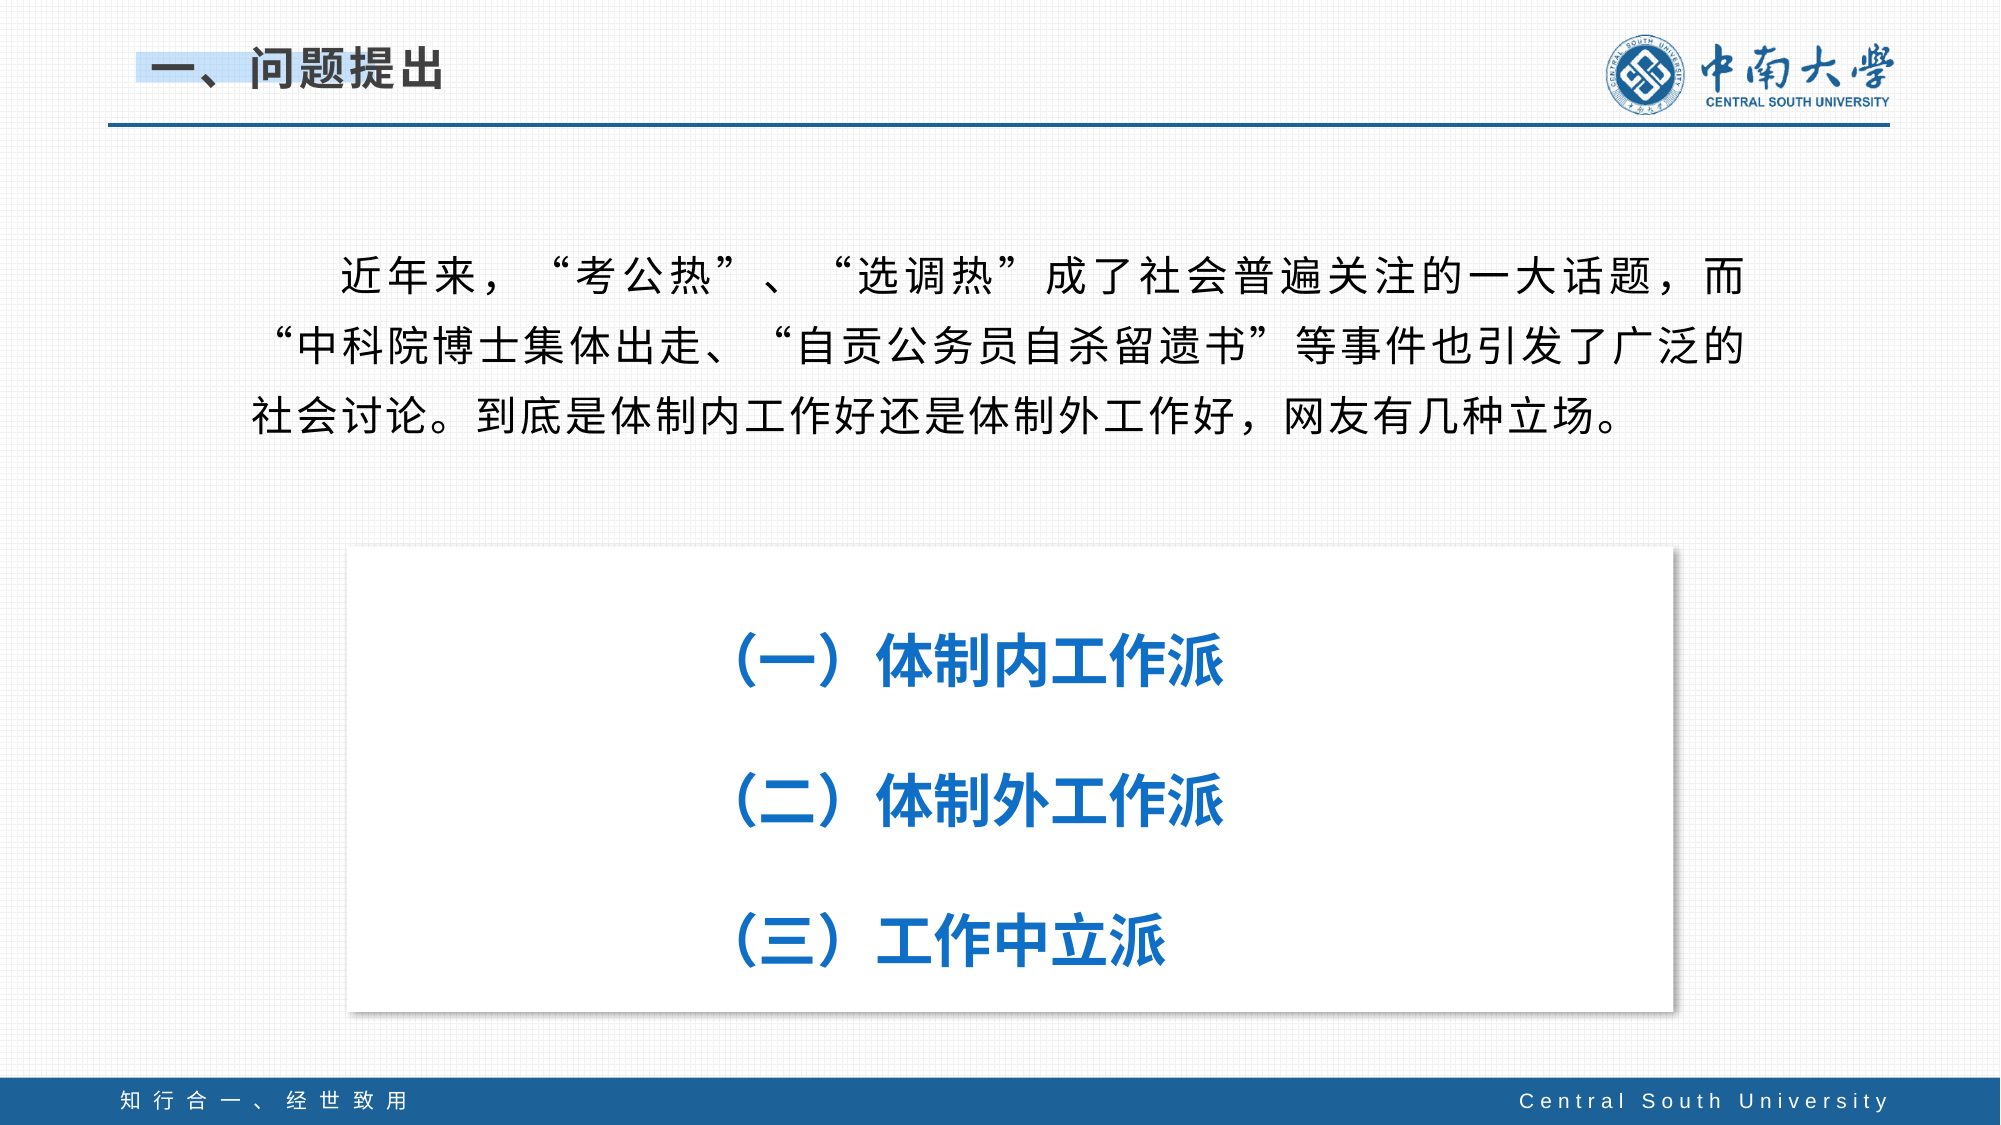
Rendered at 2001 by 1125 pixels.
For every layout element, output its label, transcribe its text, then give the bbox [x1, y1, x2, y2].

text_box [0, 1077, 2000, 1125]
text_box Central South University [1504, 1080, 1902, 1120]
picture [1595, 28, 1907, 121]
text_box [347, 546, 1674, 1013]
text_box 近年来，“考公热”、“选调热”成了社会普遍关注的一大话题，而“中科院博士集体出走、“自贡公务员自杀留遗书”等事件也引发了广泛的社会讨论。到底是体制内工作好还是体制外工作好，网友有几种立场。 [236, 222, 1764, 447]
text_box 知行合一、经世致用 [105, 1080, 423, 1120]
text_box 一、问题提出 [138, 33, 458, 101]
